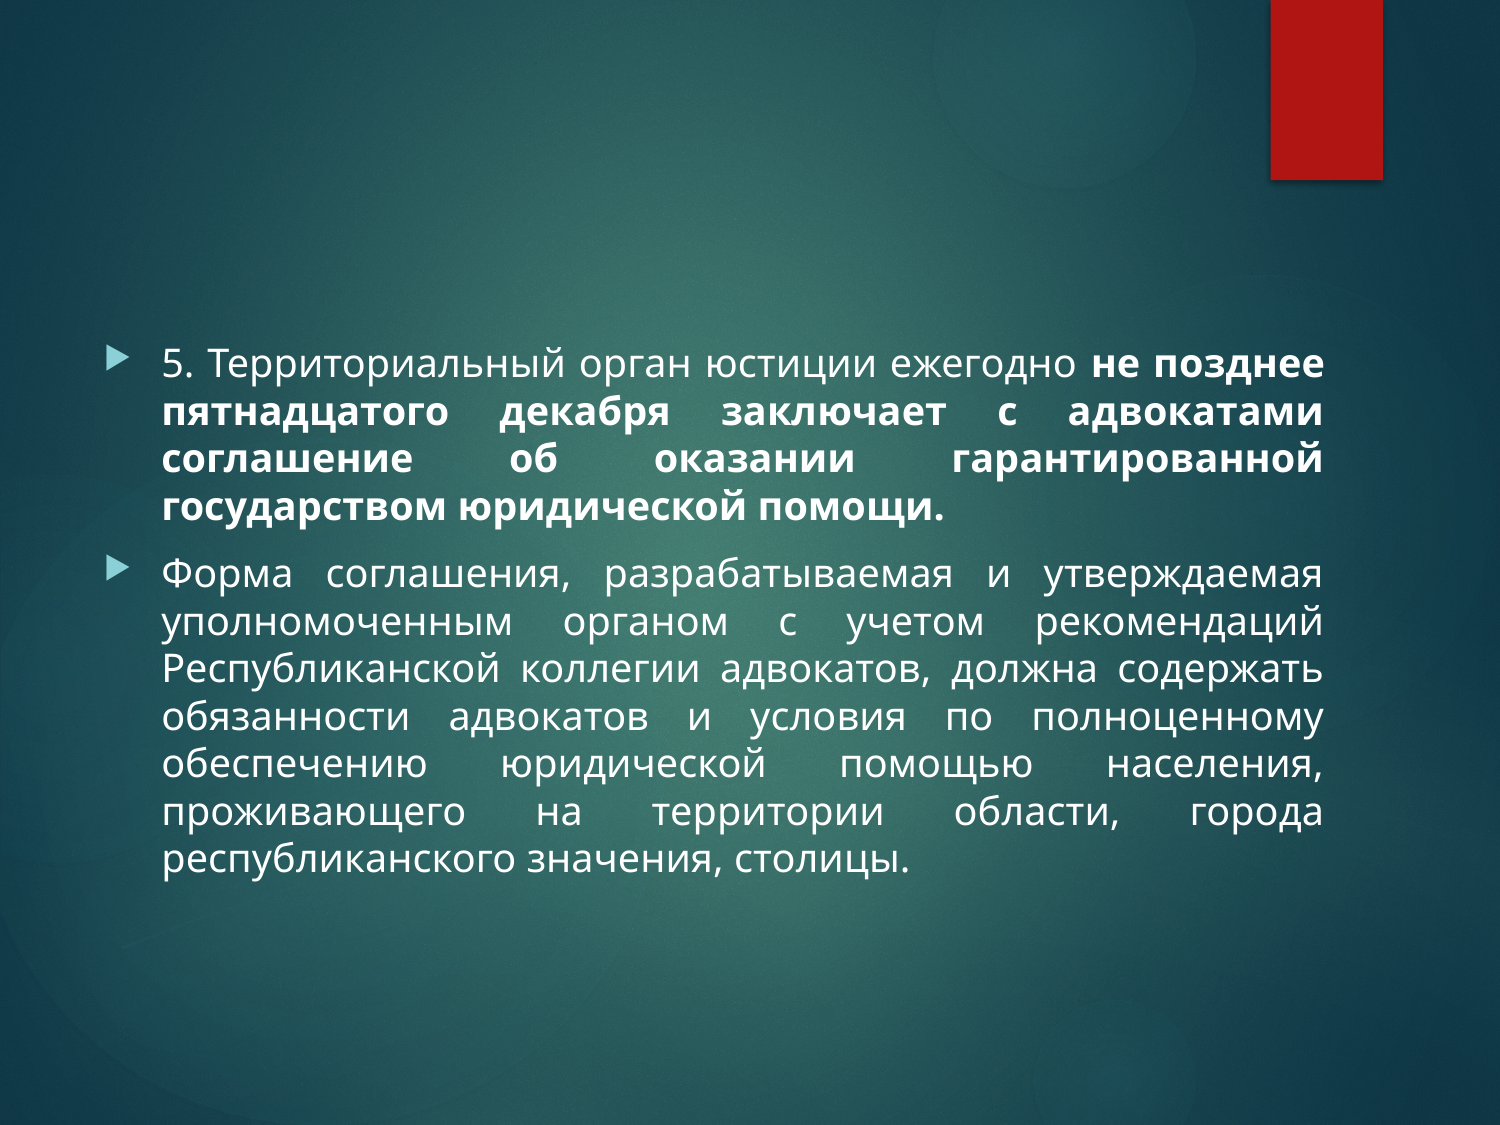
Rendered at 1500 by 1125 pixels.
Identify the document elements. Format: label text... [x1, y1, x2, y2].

list 5. Территориальный орган юстиции ежегодно не позднее пятнадцатого декабря заключает с адвокатами соглашение об оказании гарантированной государством юридической помощи. Форма соглашения, разрабатываемая и утверждаемая уполномоченным органом с учетом рекомендаций Республиканской коллегии адвокатов, должна содержать обязанности адвокатов и условия по полноценному обеспечению юридической помощью населения, проживающего на территории области, города республиканского значения, столицы. [88, 330, 1341, 897]
